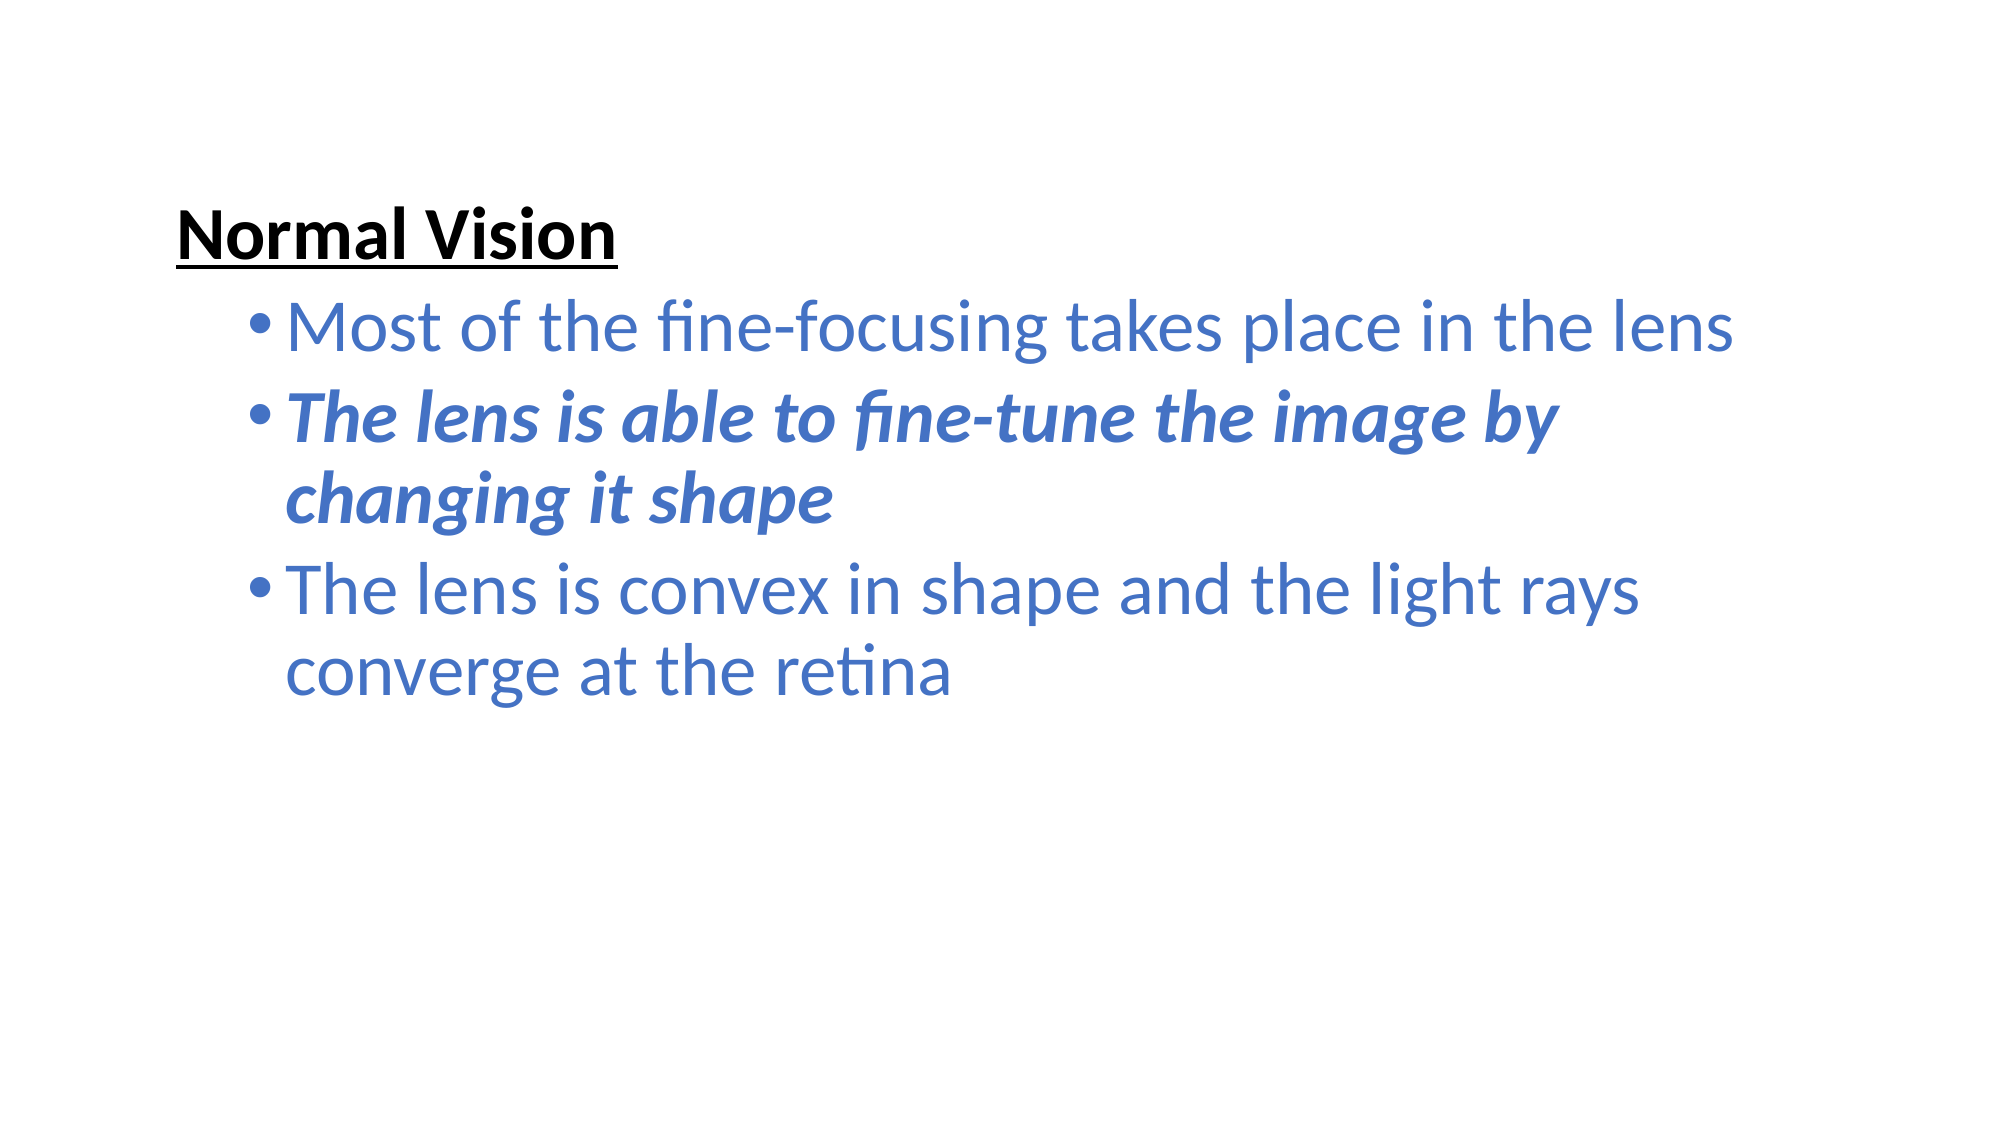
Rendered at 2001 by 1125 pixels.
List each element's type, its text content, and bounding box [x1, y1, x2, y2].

list Normal Vision Most of the fine-focusing takes place in the lens The lens is able to fine-tune the image by changing it shape The lens is convex in shape and the light rays converge at the retina [157, 187, 1804, 1042]
